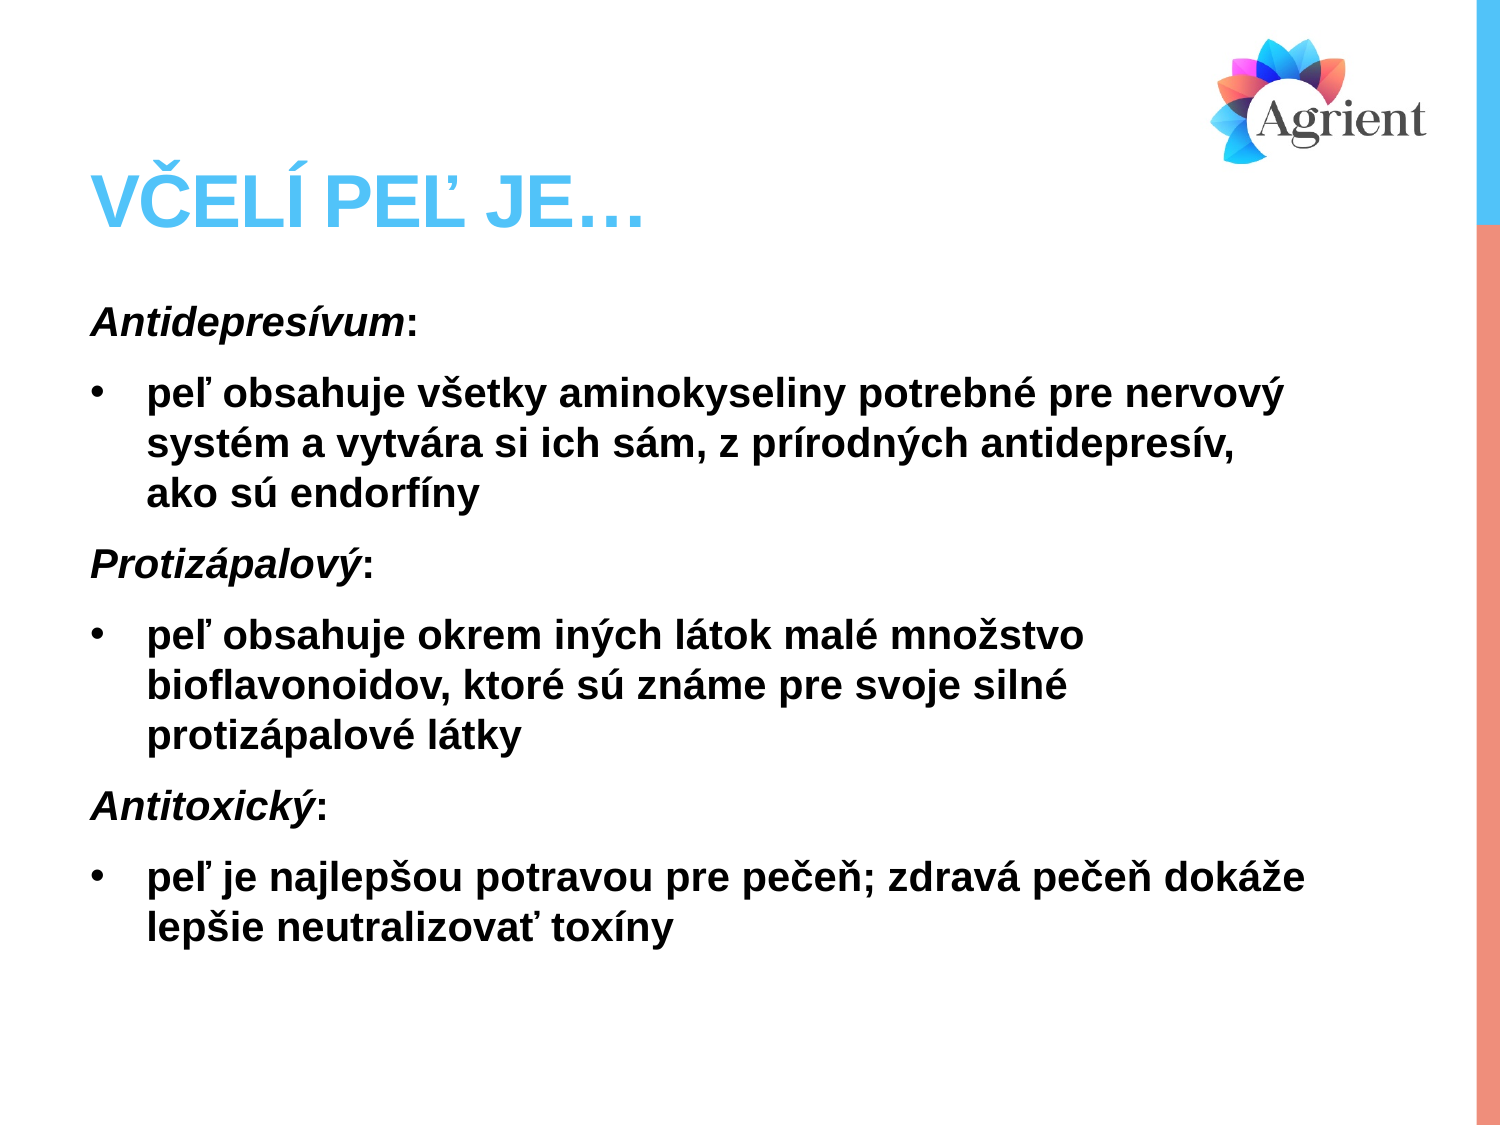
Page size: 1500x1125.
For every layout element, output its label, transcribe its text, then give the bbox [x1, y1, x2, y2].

picture [1200, 30, 1436, 173]
list Antidepresívum: peľ obsahuje všetky aminokyseliny potrebné pre nervový systém a vytvára si ich sám, z prírodných antidepresív, ako sú endorfíny Protizápalový: peľ obsahuje okrem iných látok malé množstvo bioflavonoidov, ktoré sú známe pre svoje silné protizápalové látky Antitoxický: peľ je najlepšou potravou pre pečeň; zdravá pečeň dokáže lepšie neutralizovať toxíny [75, 287, 1325, 1083]
title Včelí peľ je… [75, 25, 1025, 250]
